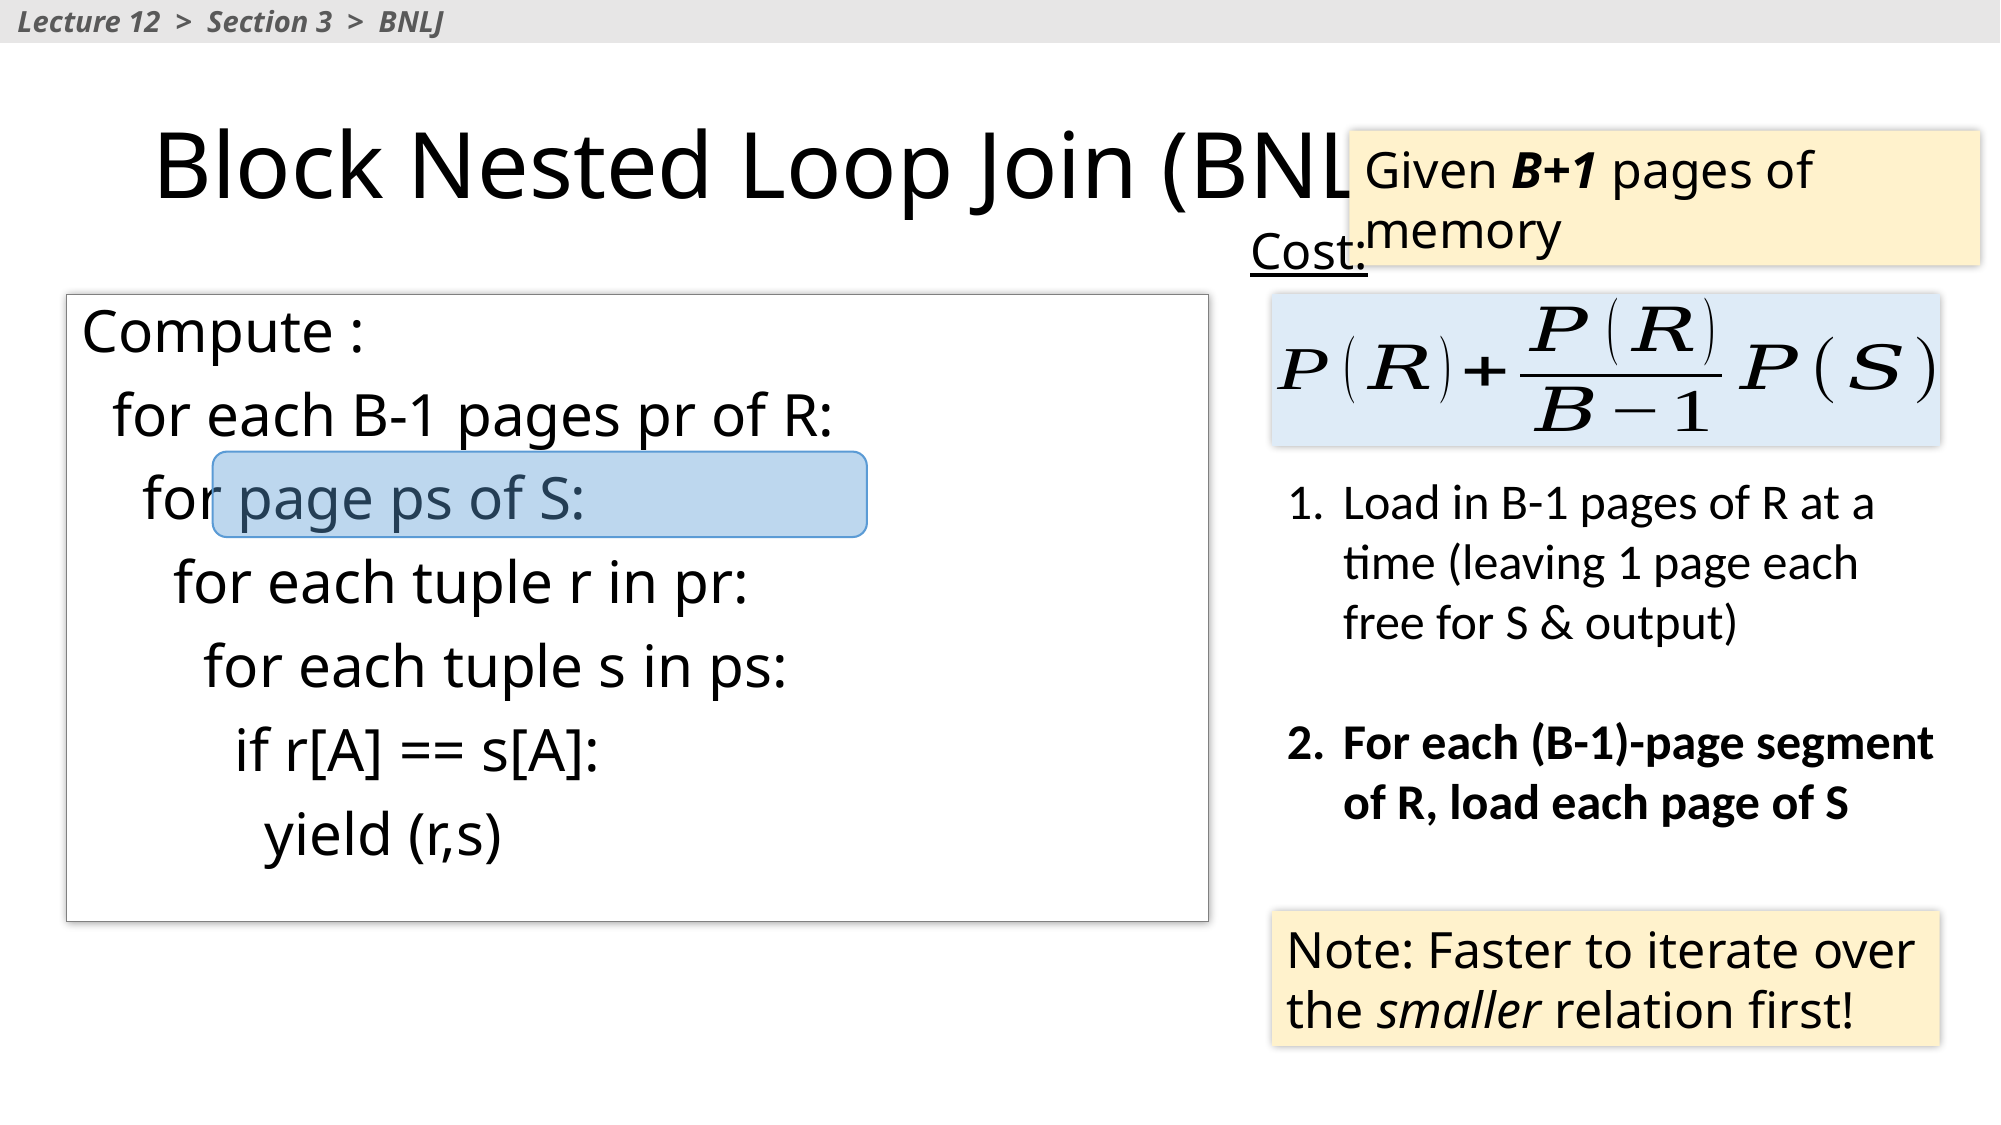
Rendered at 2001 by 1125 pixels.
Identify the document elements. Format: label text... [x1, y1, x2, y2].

text_box Load in B-1 pages of R at a time (leaving 1 page each free for S & output) For each (B-1)-page segment of R, load each page of S [1272, 462, 1962, 958]
text_box Given B+1 pages of memory [1349, 130, 1981, 266]
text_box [0, 0, 2000, 47]
text_box Cost: [1235, 212, 1396, 288]
text_box [211, 450, 868, 539]
text_box Note: Faster to iterate over the smaller relation first! [1272, 958, 1940, 1046]
title Block Nested Loop Join (BNLJ) [137, 59, 1863, 278]
